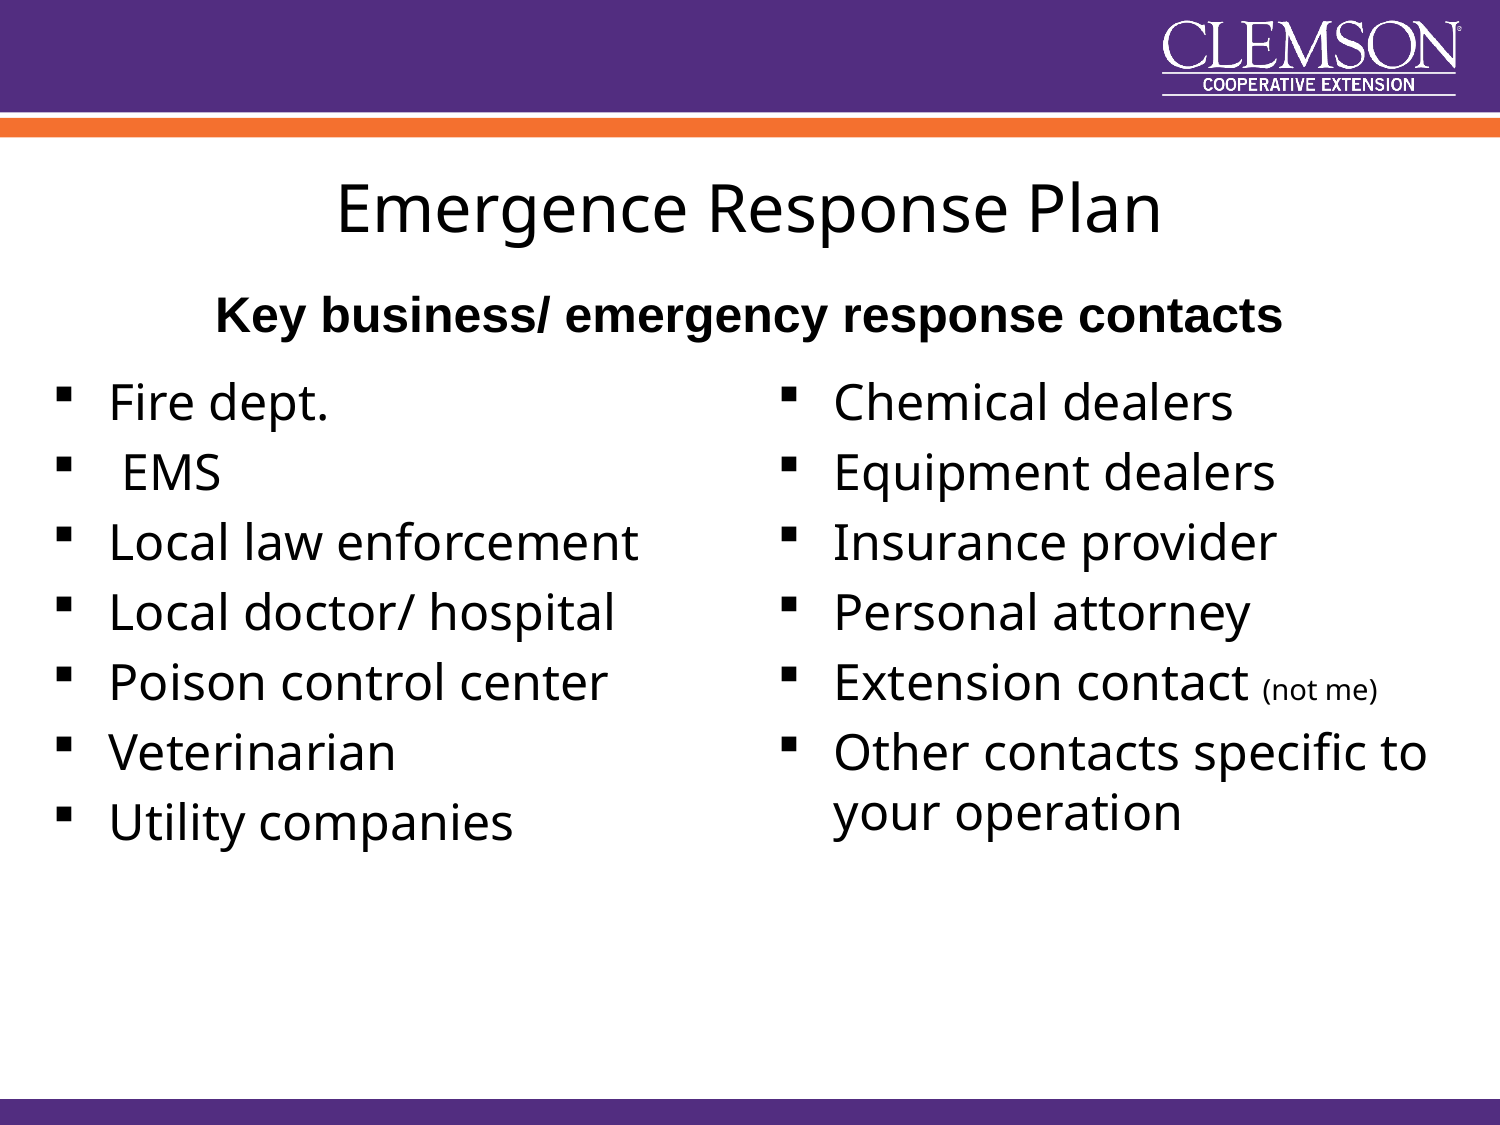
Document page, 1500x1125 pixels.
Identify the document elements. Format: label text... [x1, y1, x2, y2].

picture [0, 1099, 1500, 1125]
title Emergence Response Plan [37, 149, 1463, 263]
picture [1162, 20, 1462, 96]
list Chemical dealers Equipment dealers Insurance provider Personal attorney Extension contact (not me) Other contacts specific to your operation [762, 362, 1463, 1076]
list Fire dept. EMS Local law enforcement Local doctor/ hospital Poison control center Veterinarian Utility companies [37, 362, 738, 1076]
text_box Key business/ emergency response contacts [37, 274, 1462, 350]
